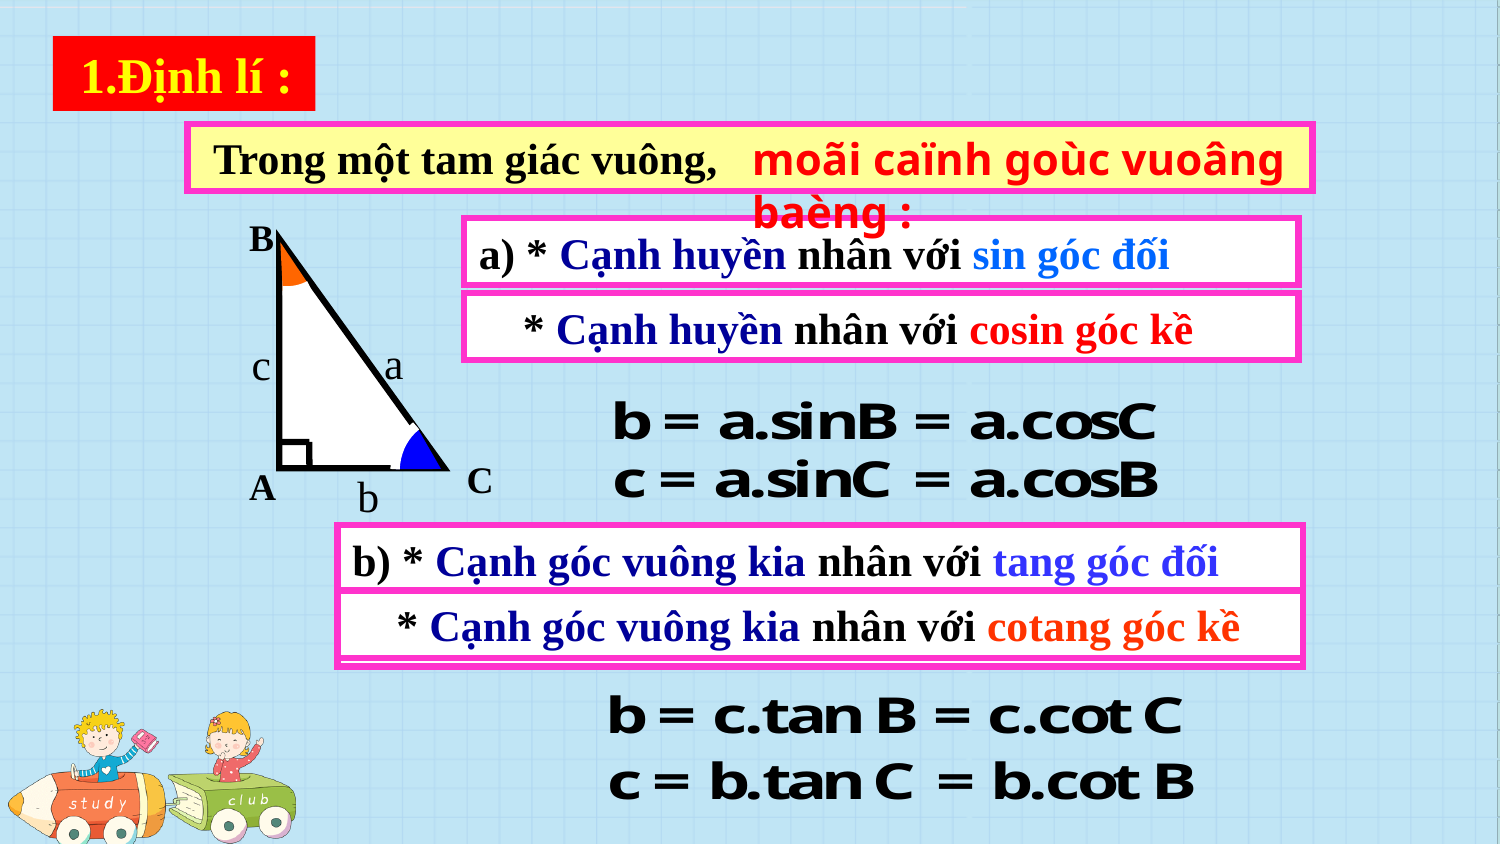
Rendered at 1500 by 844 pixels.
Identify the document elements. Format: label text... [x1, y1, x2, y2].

text_box moãi caïnh goùc vuoâng baèng : [737, 124, 1307, 245]
text_box b) * Cạnh góc vuông kia nhân với tang góc đối [337, 658, 1304, 667]
picture [0, 0, 1500, 844]
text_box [234, 206, 497, 530]
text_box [599, 393, 1176, 452]
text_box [597, 754, 1208, 812]
text_box * Cạnh góc vuông kia nhân với cotang góc kề [337, 590, 1304, 658]
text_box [595, 688, 1200, 747]
text_box a) * Cạnh huyền nhân với sin góc đối [497, 217, 1299, 286]
text_box 1.Định lí : [52, 36, 316, 111]
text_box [602, 452, 1173, 511]
text_box * Cạnh huyền nhân với cosin góc kề [497, 292, 1299, 361]
text_box Trong một tam giác vuông, [187, 123, 1313, 191]
text_box b) * Cạnh góc vuông kia nhân với tang góc đối [337, 524, 1304, 590]
